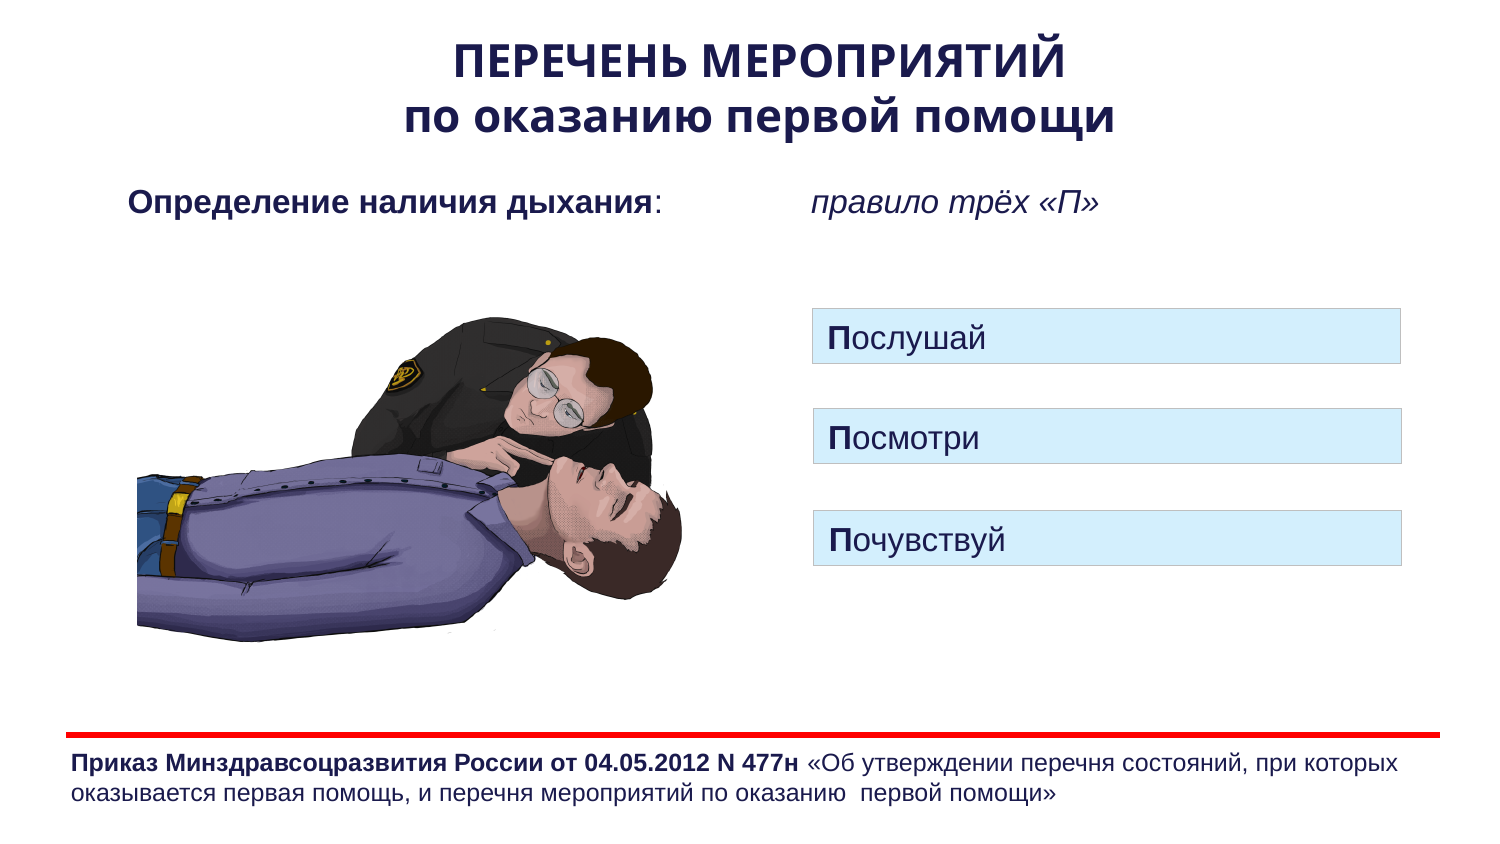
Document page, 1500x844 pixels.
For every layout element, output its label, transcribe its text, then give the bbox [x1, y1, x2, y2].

text_box Посмотри [813, 408, 1402, 464]
text_box Почувствуй [813, 510, 1402, 566]
text_box Определение наличия дыхания: правило трёх «П» [66, 172, 1427, 228]
text_box Приказ Минздравсоцразвития России от 04.05.2012 N 477н «Об утверждении перечня состояний, при которых оказывается первая помощь, и перечня мероприятий по оказанию первой помощи» [55, 739, 1439, 815]
text_box ПЕРЕЧЕНЬ МЕРОПРИЯТИЙ по оказанию первой помощи [63, 27, 1457, 147]
text_box Послушай [812, 308, 1401, 364]
picture [137, 245, 704, 684]
